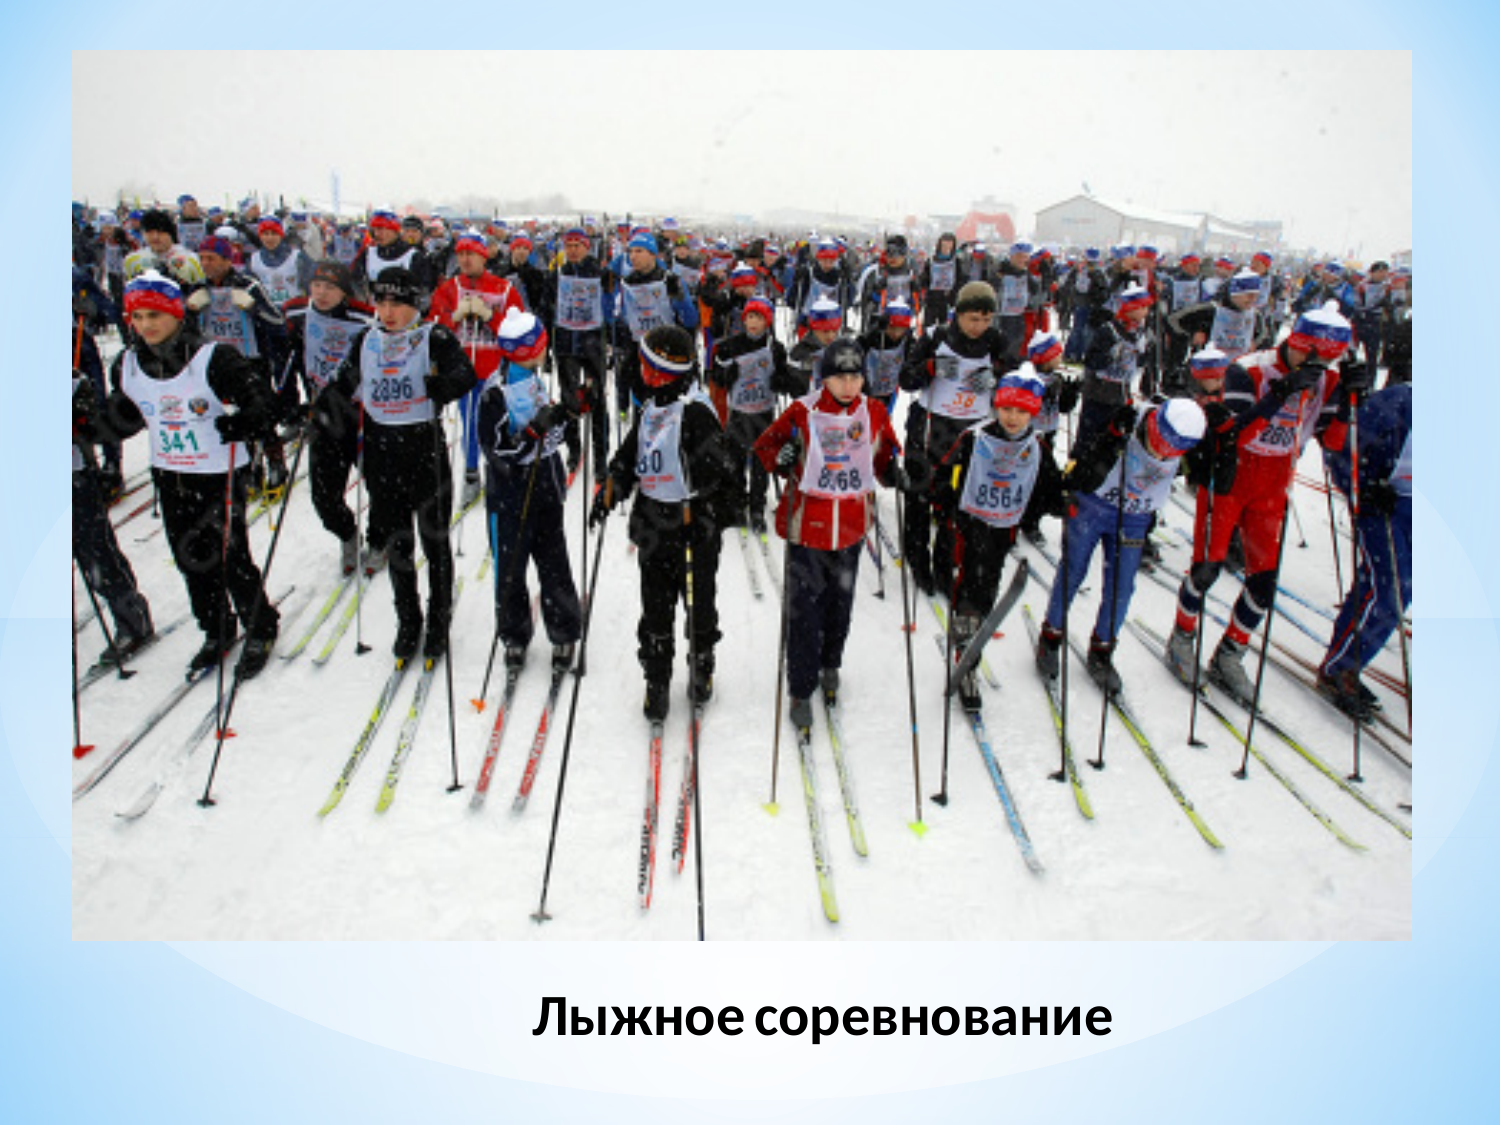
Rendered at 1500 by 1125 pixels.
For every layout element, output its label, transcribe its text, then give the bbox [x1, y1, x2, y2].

text_box Лыжное соревнование [517, 969, 1129, 1055]
picture [72, 50, 1412, 941]
